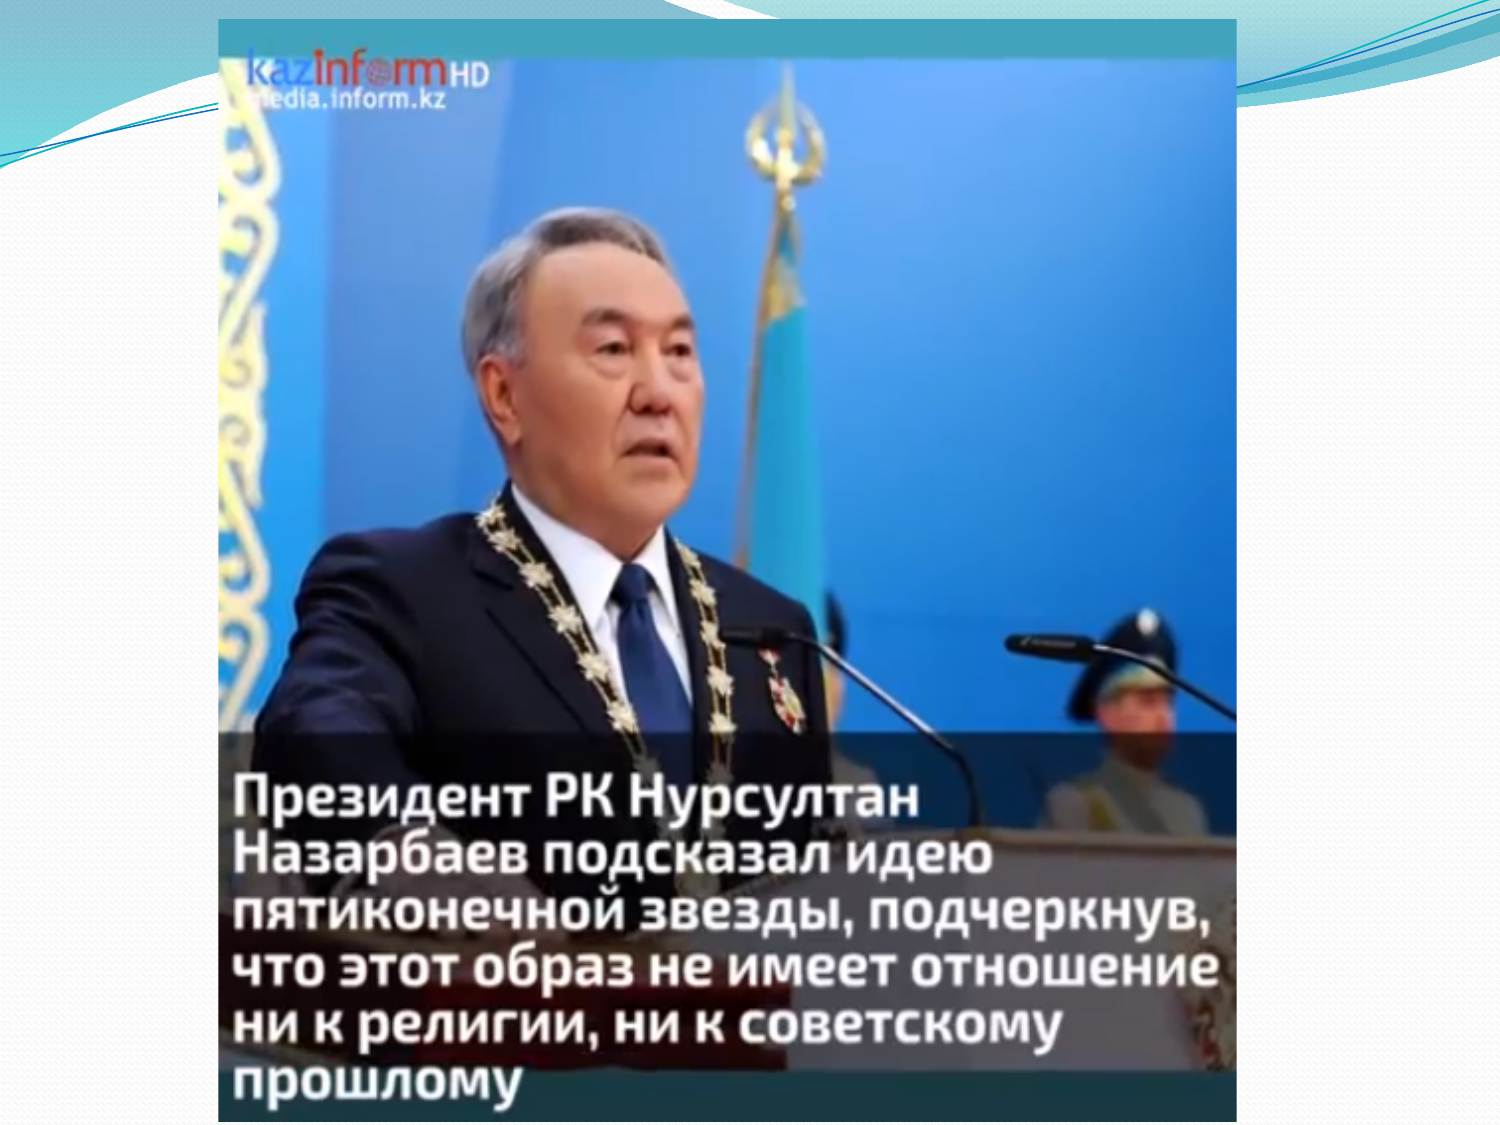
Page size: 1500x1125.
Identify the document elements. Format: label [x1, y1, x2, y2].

list [218, 19, 1237, 1122]
